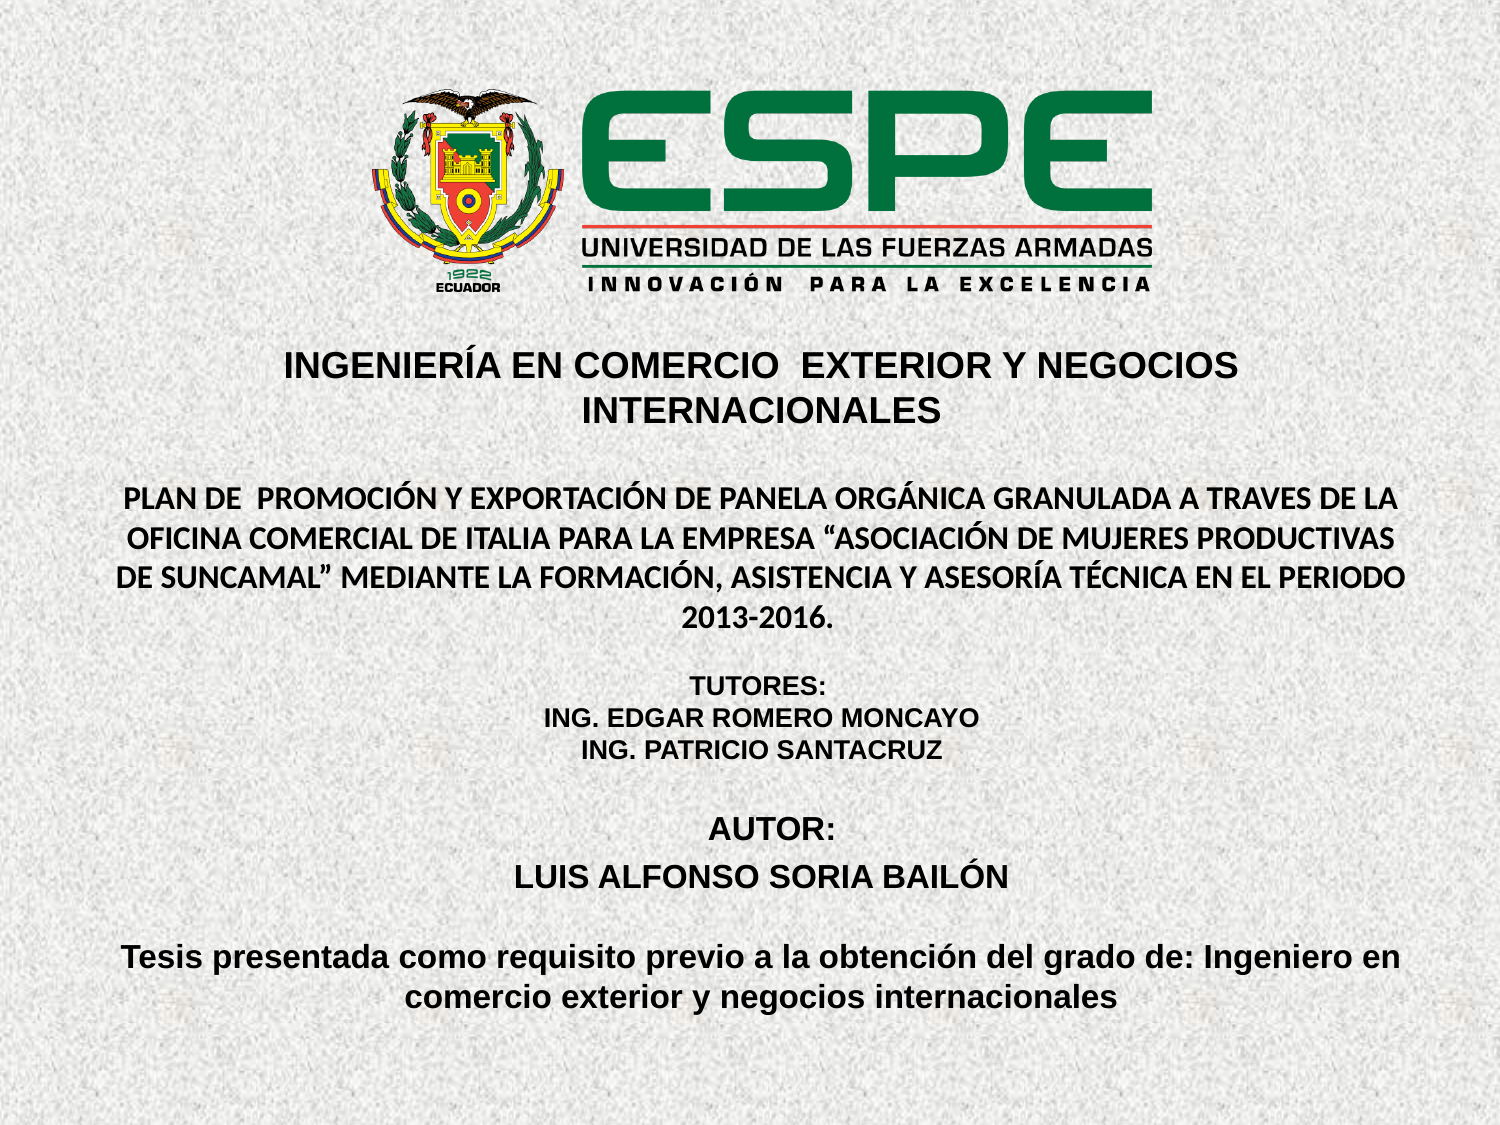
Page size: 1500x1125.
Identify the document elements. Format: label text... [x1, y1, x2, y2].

picture [0, 0, 1500, 1125]
text_box INGENIERÍA EN COMERCIO EXTERIOR Y NEGOCIOS INTERNACIONALES PLAN DE PROMOCIÓN Y EXPORTACIÓN DE PANELA ORGÁNICA GRANULADA A TRAVES DE LA OFICINA COMERCIAL DE ITALIA PARA LA EMPRESA “ASOCIACIÓN DE MUJERES PRODUCTIVAS DE SUNCAMAL” MEDIANTE LA FORMACIÓN, ASISTENCIA Y ASESORÍA TÉCNICA EN EL PERIODO 2013-2016. TUTORES: ING. EDGAR ROMERO MONCAYO ING. PATRICIO SANTACRUZ AUTOR: LUIS ALFONSO SORIA BAILÓN Tesis presentada como requisito previo a la obtención del grado de: Ingeniero en comercio exterior y negocios internacionales [100, 243, 1424, 1063]
